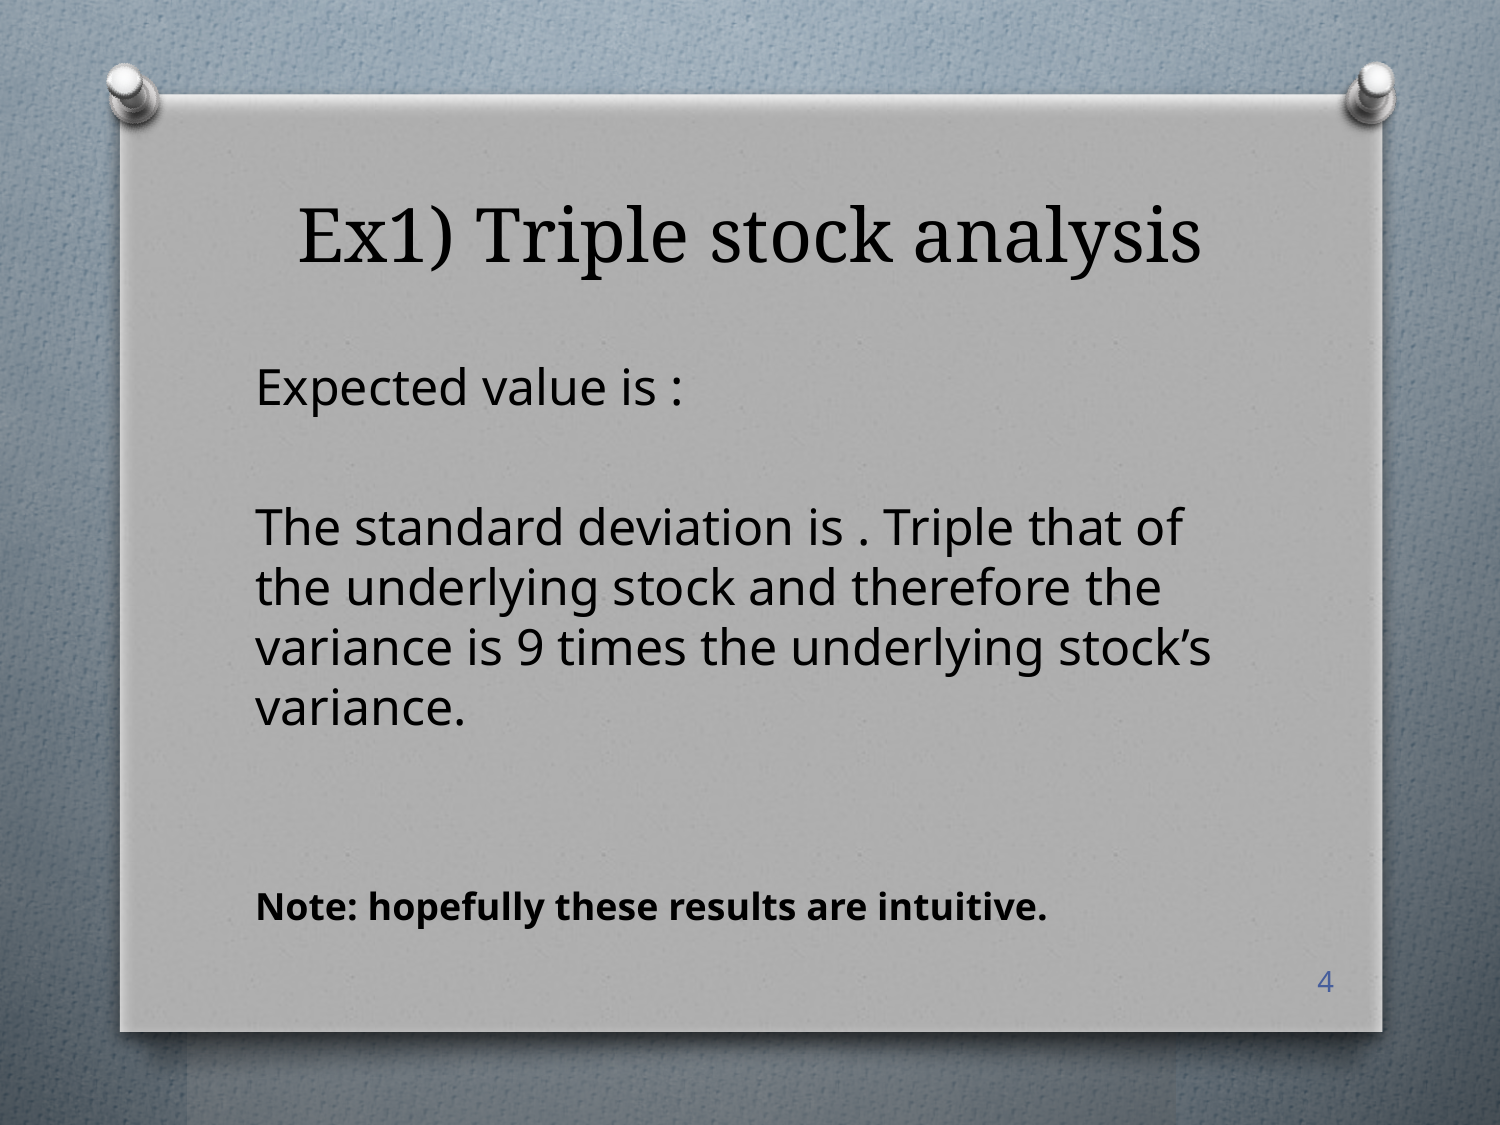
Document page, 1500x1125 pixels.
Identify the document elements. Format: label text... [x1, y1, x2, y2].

title Ex1) Triple stock analysis [179, 134, 1323, 332]
picture [75, 29, 198, 153]
slide_number 4 [1258, 952, 1350, 1013]
picture [1317, 35, 1439, 156]
